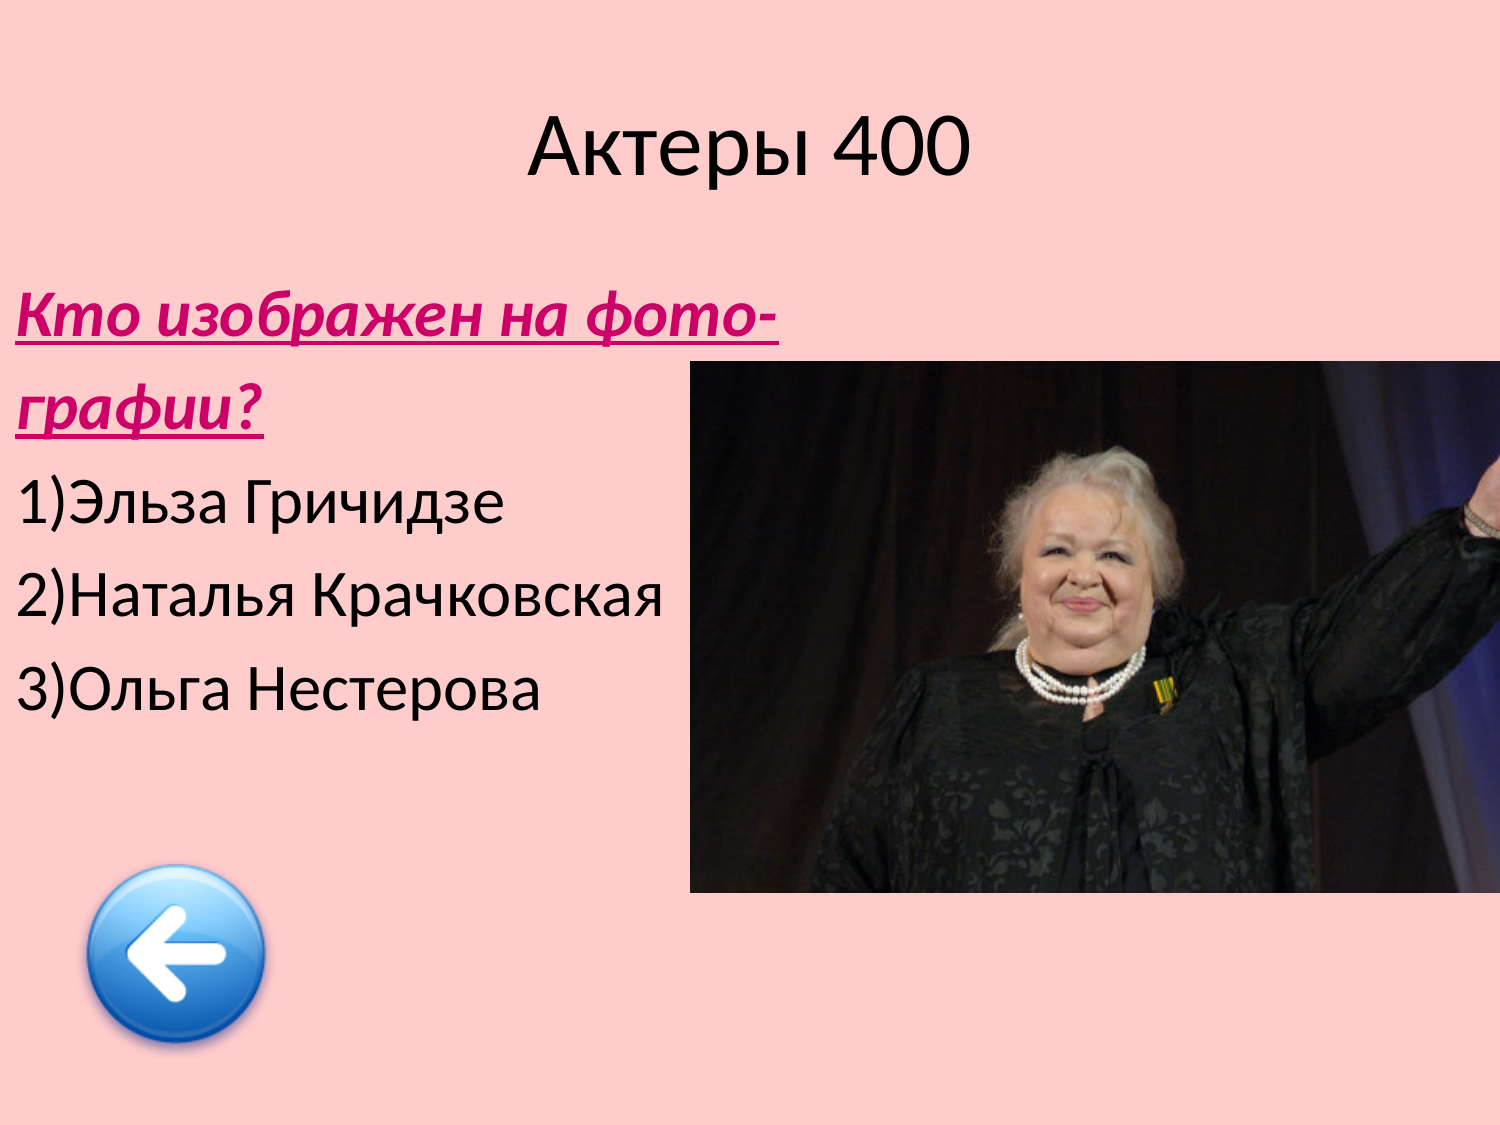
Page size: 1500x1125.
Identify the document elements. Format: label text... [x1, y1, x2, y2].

picture [690, 361, 1500, 894]
picture [76, 857, 278, 1059]
title Актеры 400 [74, 44, 1426, 233]
list Кто изображен на фото- графии? 1)Эльза Гричидзе 2)Наталья Крачковская 3)Ольга Нестерова [0, 262, 1426, 1006]
